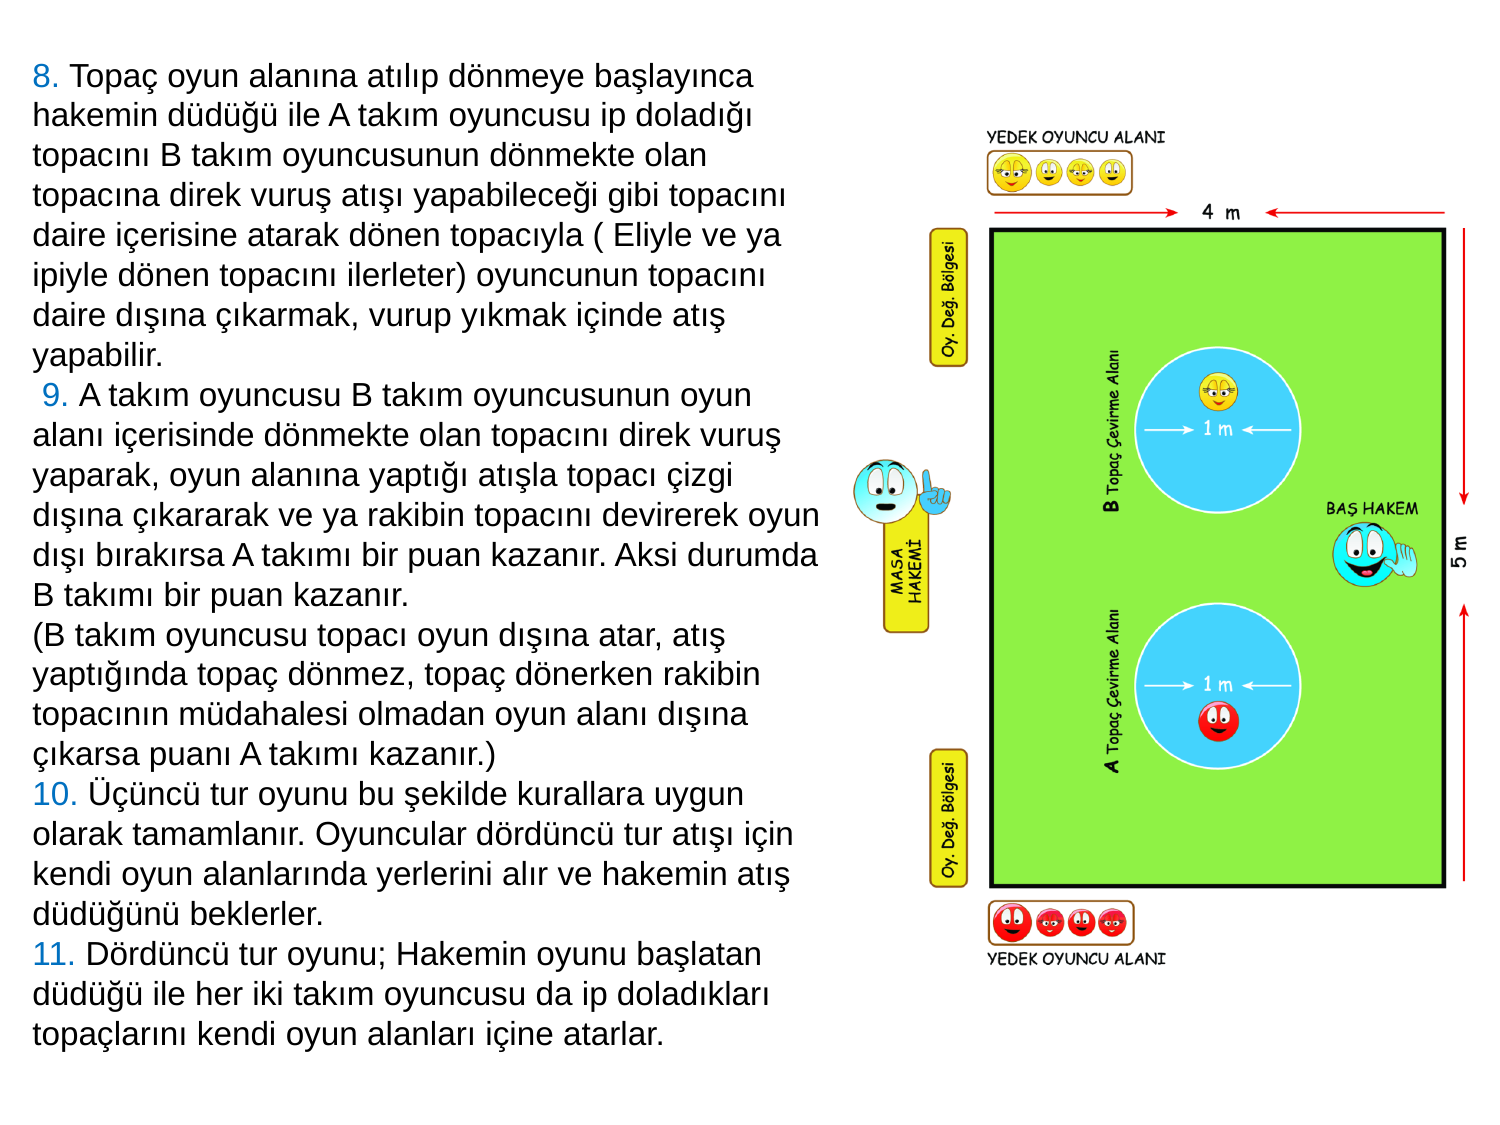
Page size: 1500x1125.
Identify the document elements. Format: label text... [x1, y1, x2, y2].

picture [845, 886, 1500, 981]
picture [845, 115, 1500, 208]
text_box 8. Topaç oyun alanına atılıp dönmeye başlayınca hakemin düdüğü ile A takım oyuncusu ip doladığı topacını B takım oyuncusunun dönmekte olan topacına direk vuruş atışı yapabileceği gibi topacını daire içerisine atarak dönen topacıyla ( Eliyle ve ya ipiyle dönen topacını ilerleter) oyuncunun topacını daire dışına çıkarmak, vurup yıkmak içinde atış yapabilir. 9. A takım oyuncusu B takım oyuncusunun oyun alanı içerisinde dönmekte olan topacını direk vuruş yaparak, oyun alanına yaptığı atışla topacı çizgi dışına çıkararak ve ya rakibin topacını devirerek oyun dışı bırakırsa A takımı bir puan kazanır. Aksi durumda B takımı bir puan kazanır. (B takım oyuncusu topacı oyun dışına atar, atış yaptığında topaç dönmez, topaç dönerken rakibin topacının müdahalesi olmadan oyun alanı dışına çıkarsa puanı A takımı kazanır.) 10. Üçüncü tur oyunu bu şekilde kurallara uygun olarak tamamlanır. Oyuncular dördüncü tur atışı için kendi oyun alanlarında yerlerini alır ve hakemin atış düdüğünü beklerler. 11. Dördüncü tur oyunu; Hakemin oyunu başlatan düdüğü ile her iki takım oyuncusu da ip doladıkları topaçlarını kendi oyun alanları içine atarlar. [17, 46, 845, 1060]
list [728, 208, 1500, 886]
